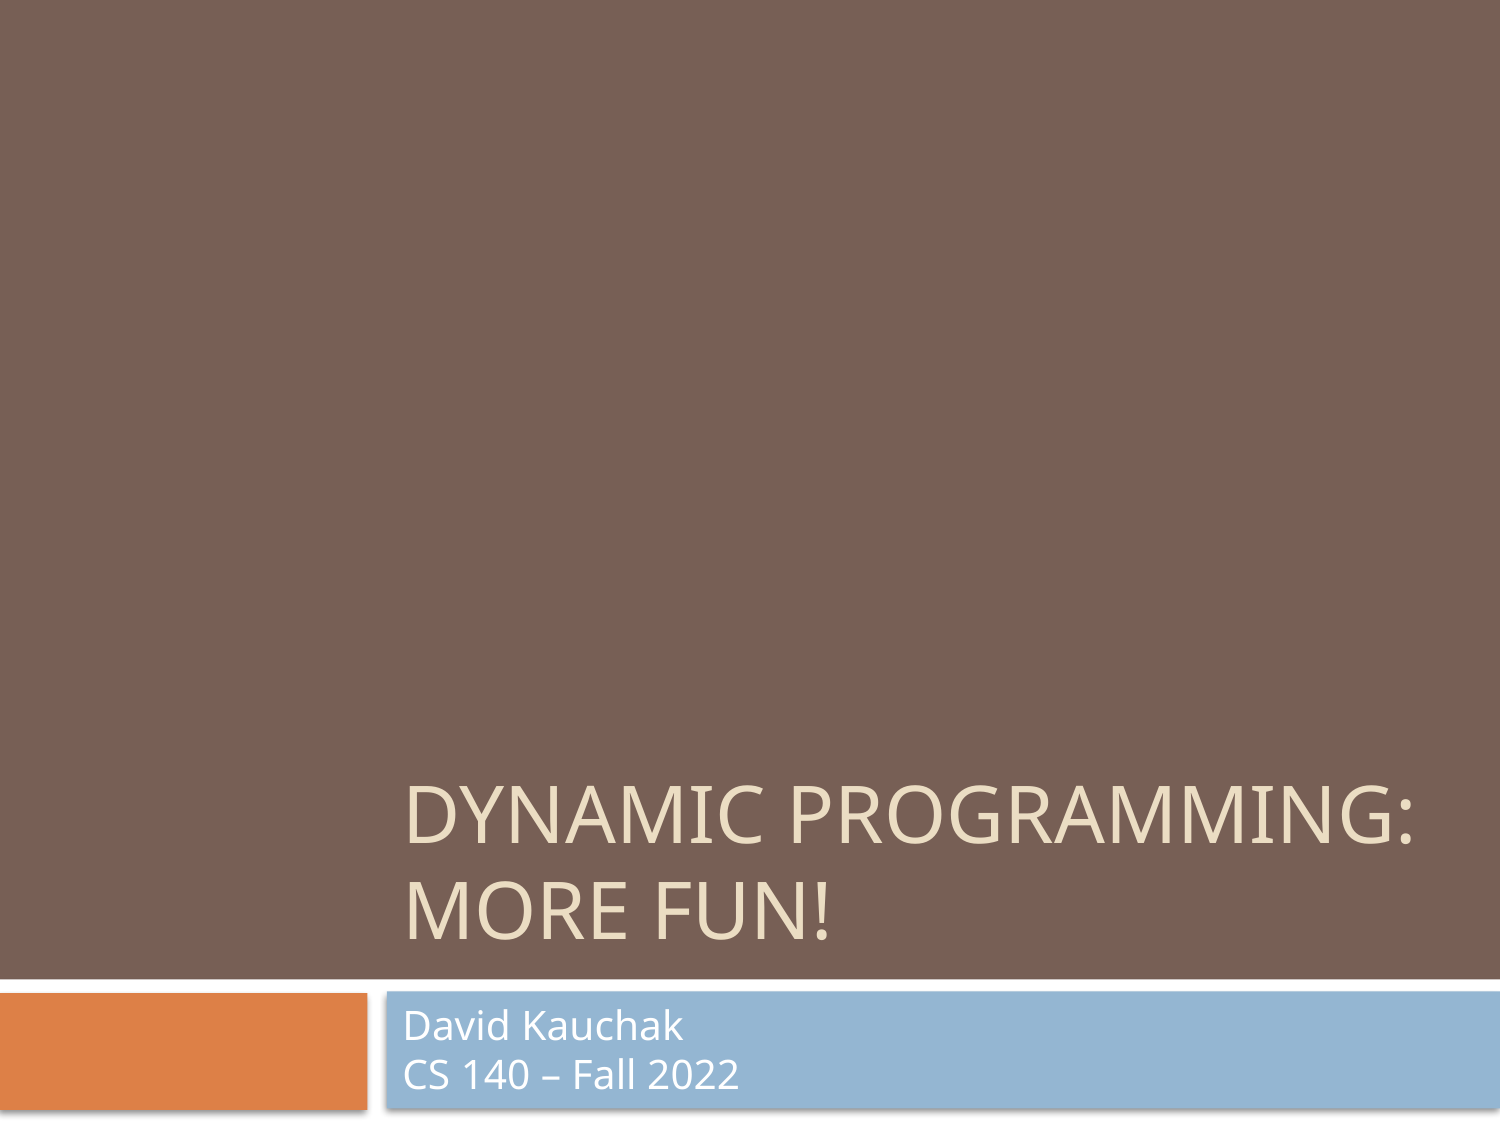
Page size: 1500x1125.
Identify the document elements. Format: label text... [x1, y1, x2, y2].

subtitle David Kauchak CS 140 – Fall 2022 [387, 992, 1488, 1105]
title Dynamic programming: More fun! [387, 662, 1450, 963]
